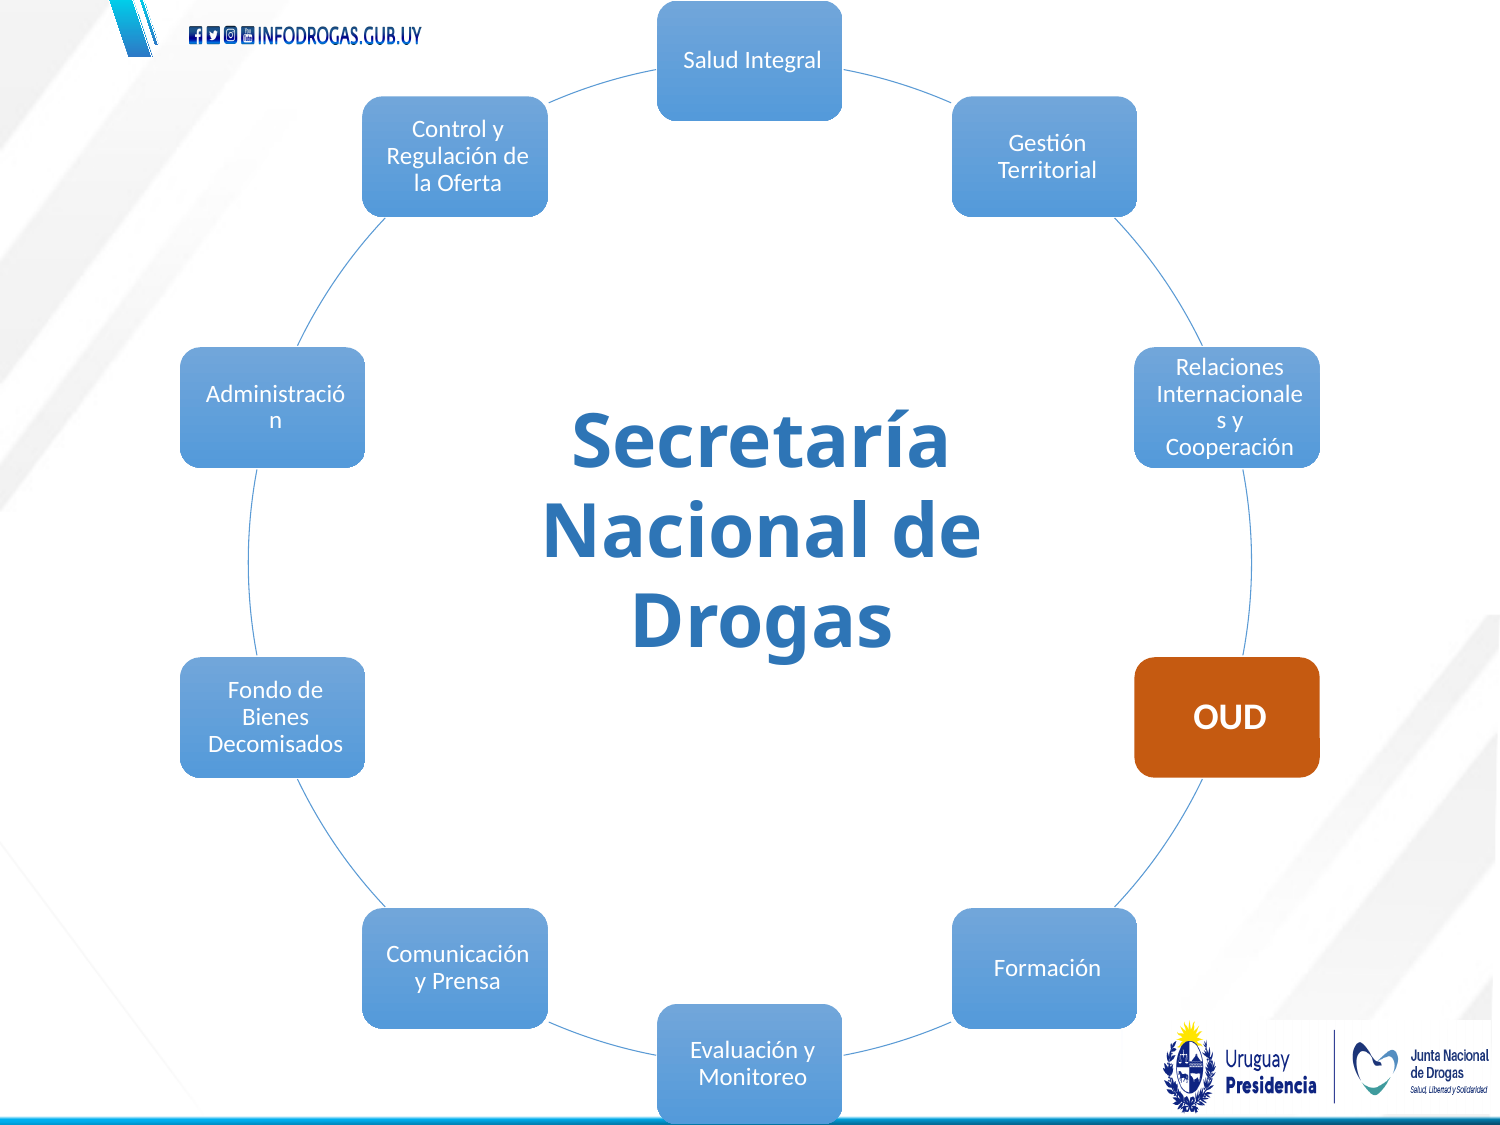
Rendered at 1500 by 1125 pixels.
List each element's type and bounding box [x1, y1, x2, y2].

text_box [0, 0, 1500, 1125]
